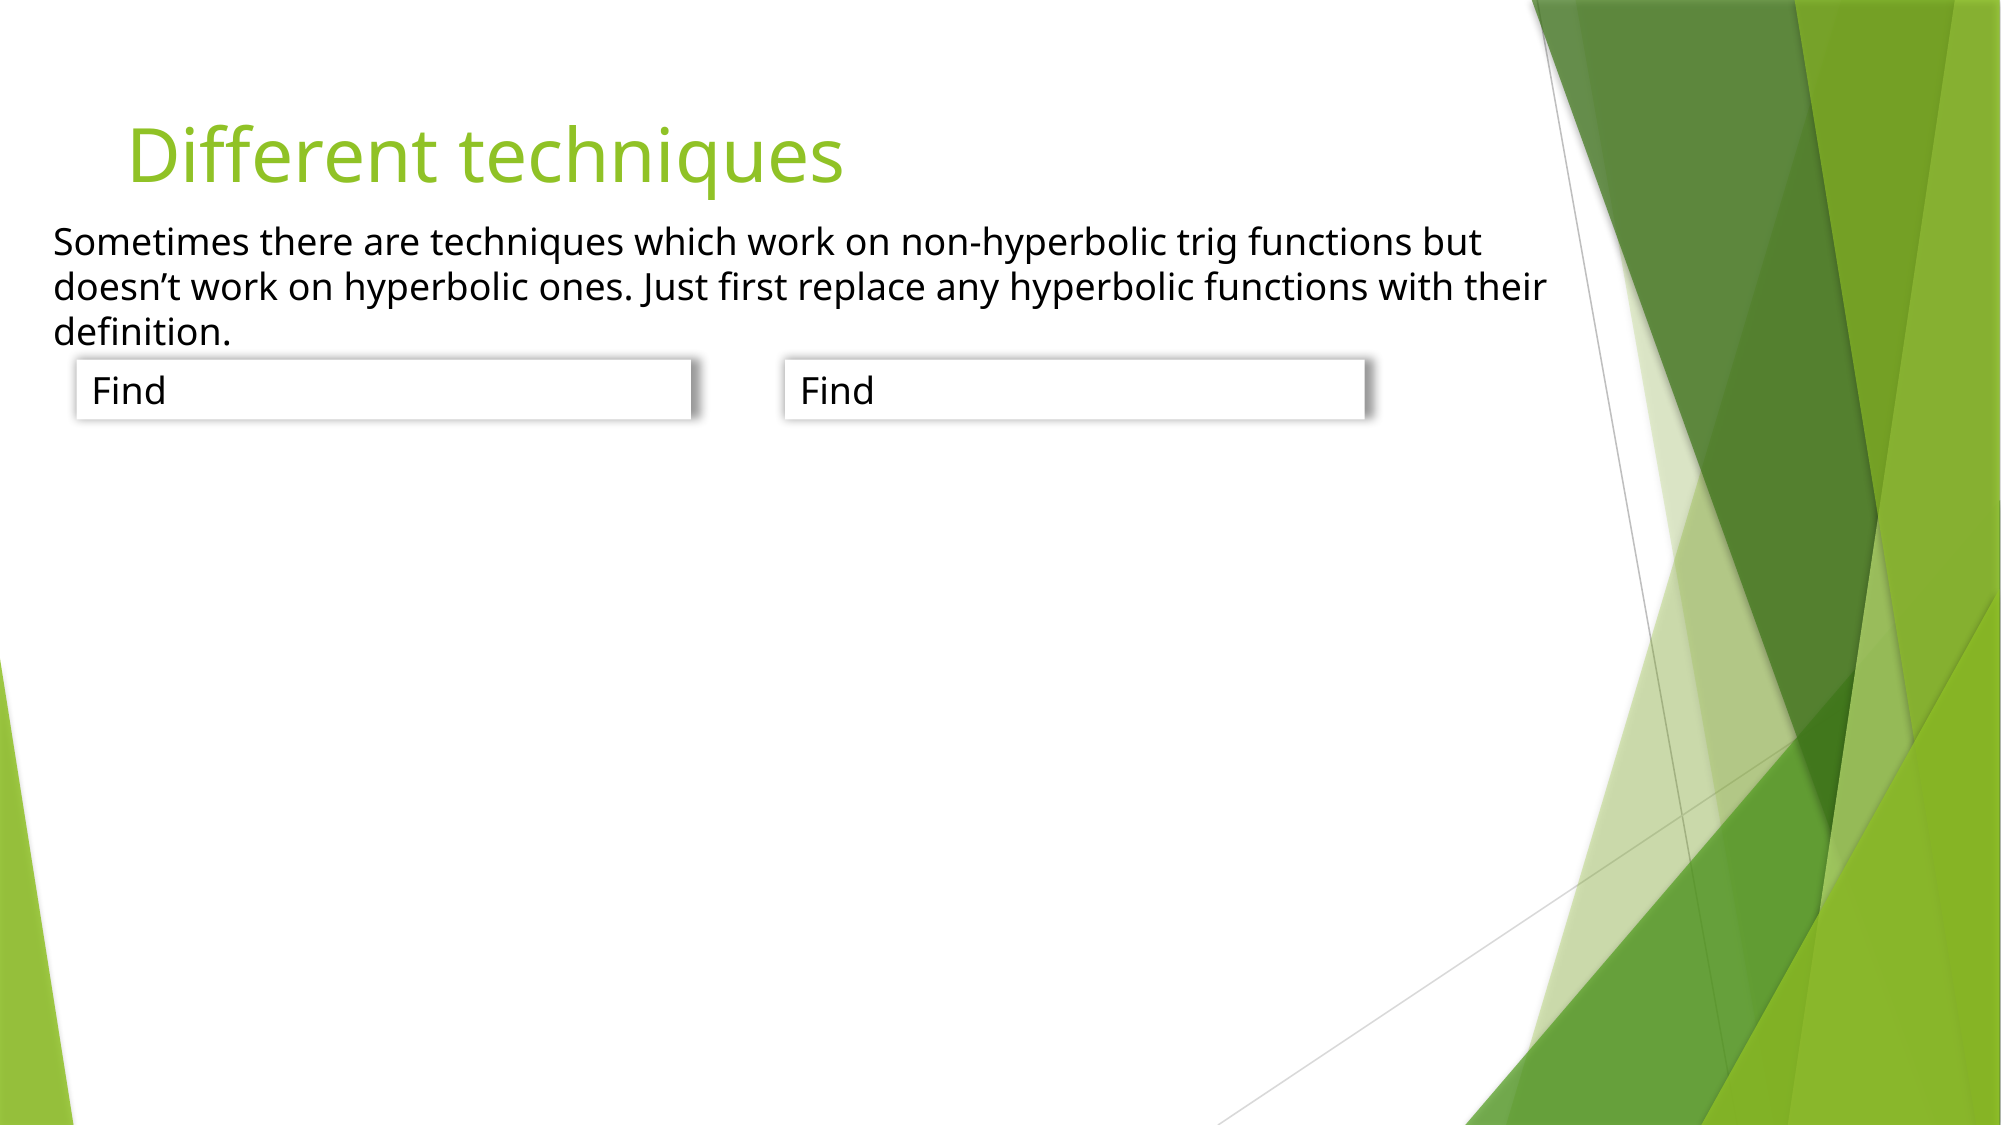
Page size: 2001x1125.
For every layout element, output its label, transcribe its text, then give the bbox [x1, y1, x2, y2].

text_box Sometimes there are techniques which work on non-hyperbolic trig functions but doesn’t work on hyperbolic ones. Just first replace any hyperbolic functions with their definition. [38, 210, 1595, 361]
title Different techniques [111, 99, 1522, 210]
